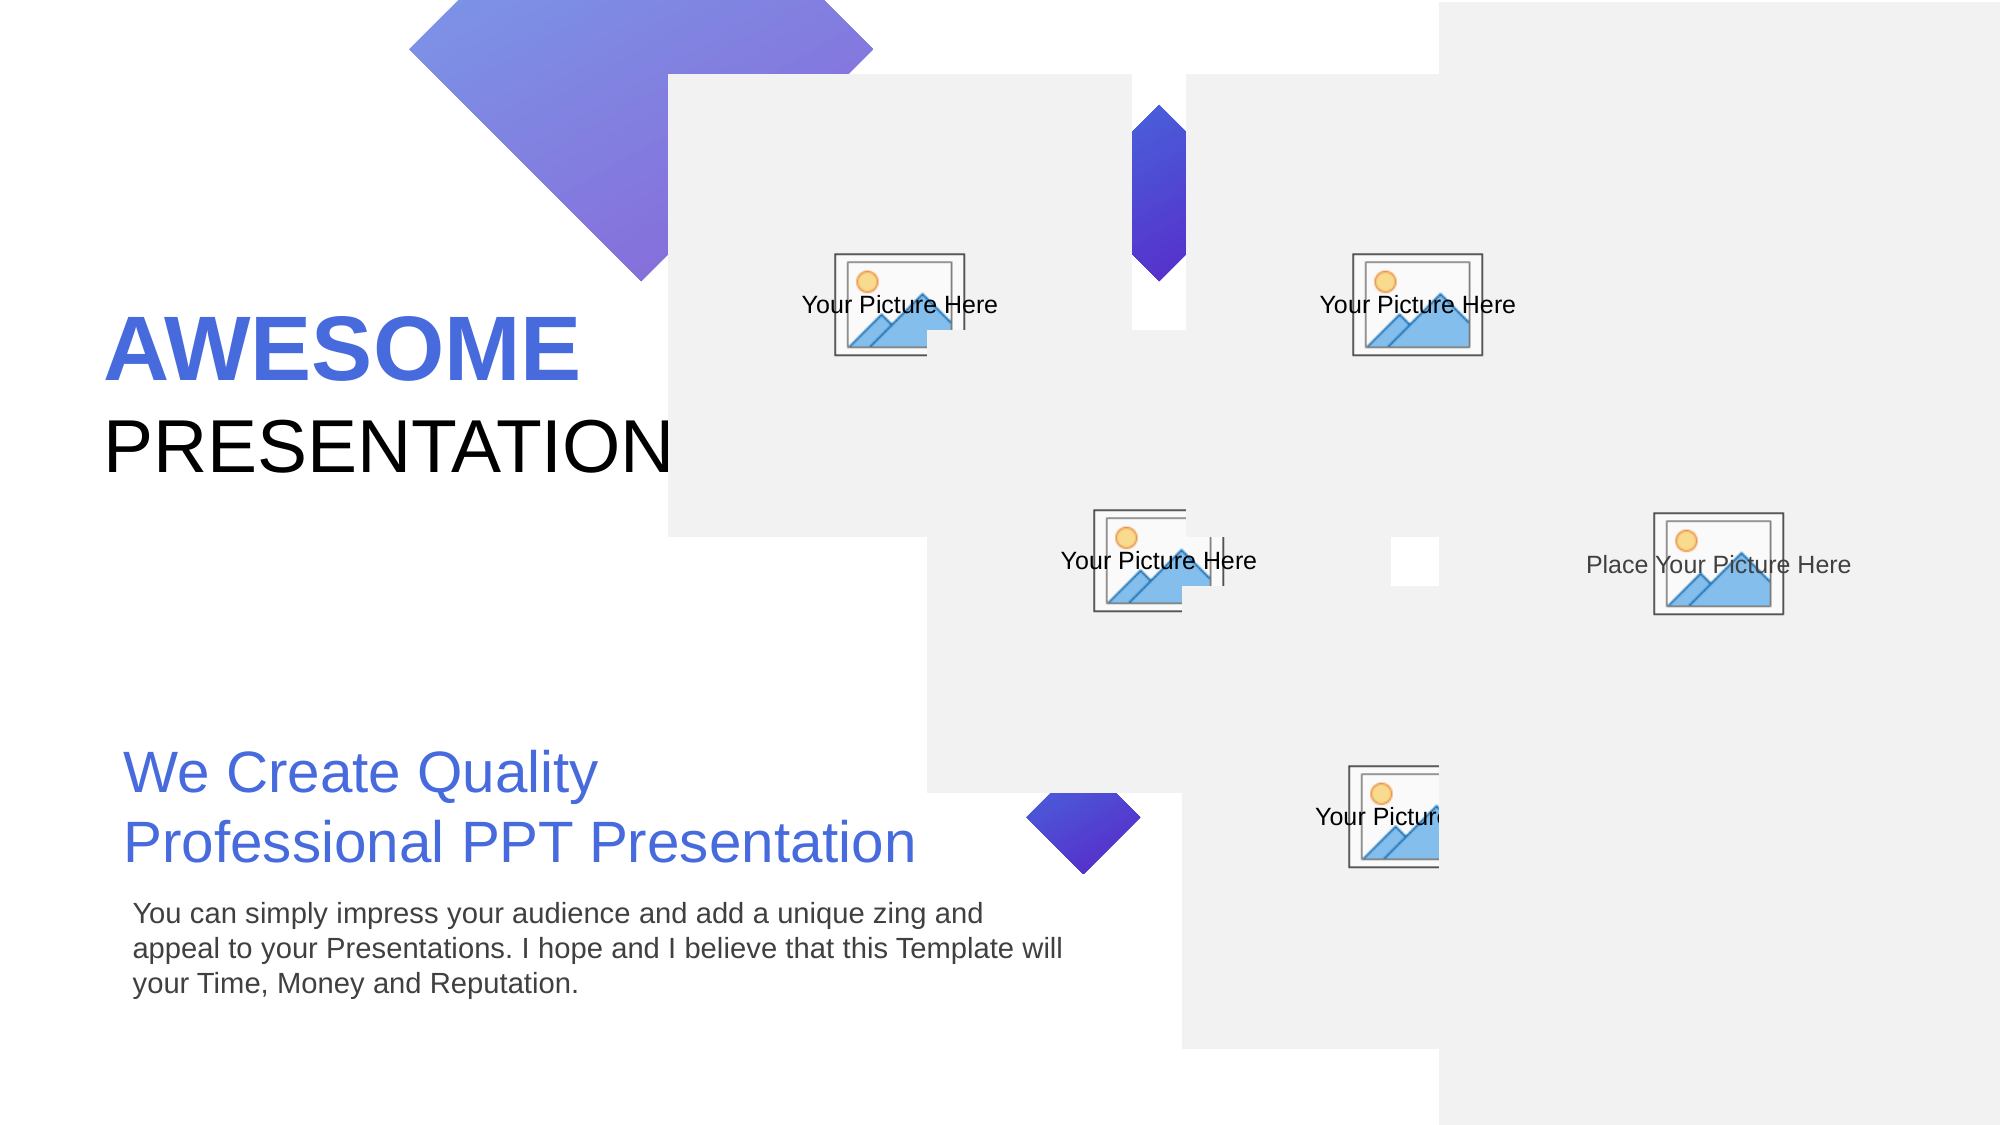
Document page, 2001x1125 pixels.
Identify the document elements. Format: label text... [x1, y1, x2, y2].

text_box PRESENTATION [88, 389, 668, 495]
text_box We Create Quality Professional PPT Presentation [117, 734, 974, 875]
text_box [407, 0, 875, 283]
picture [668, 2, 2000, 1125]
text_box [1132, 103, 1186, 283]
text_box AWESOME [88, 281, 668, 389]
text_box [1025, 794, 1142, 876]
text_box You can simply impress your audience and add a unique zing and appeal to your Presentations. I hope and I believe that this Template will your Time, Money and Reputation. [117, 886, 1085, 1007]
